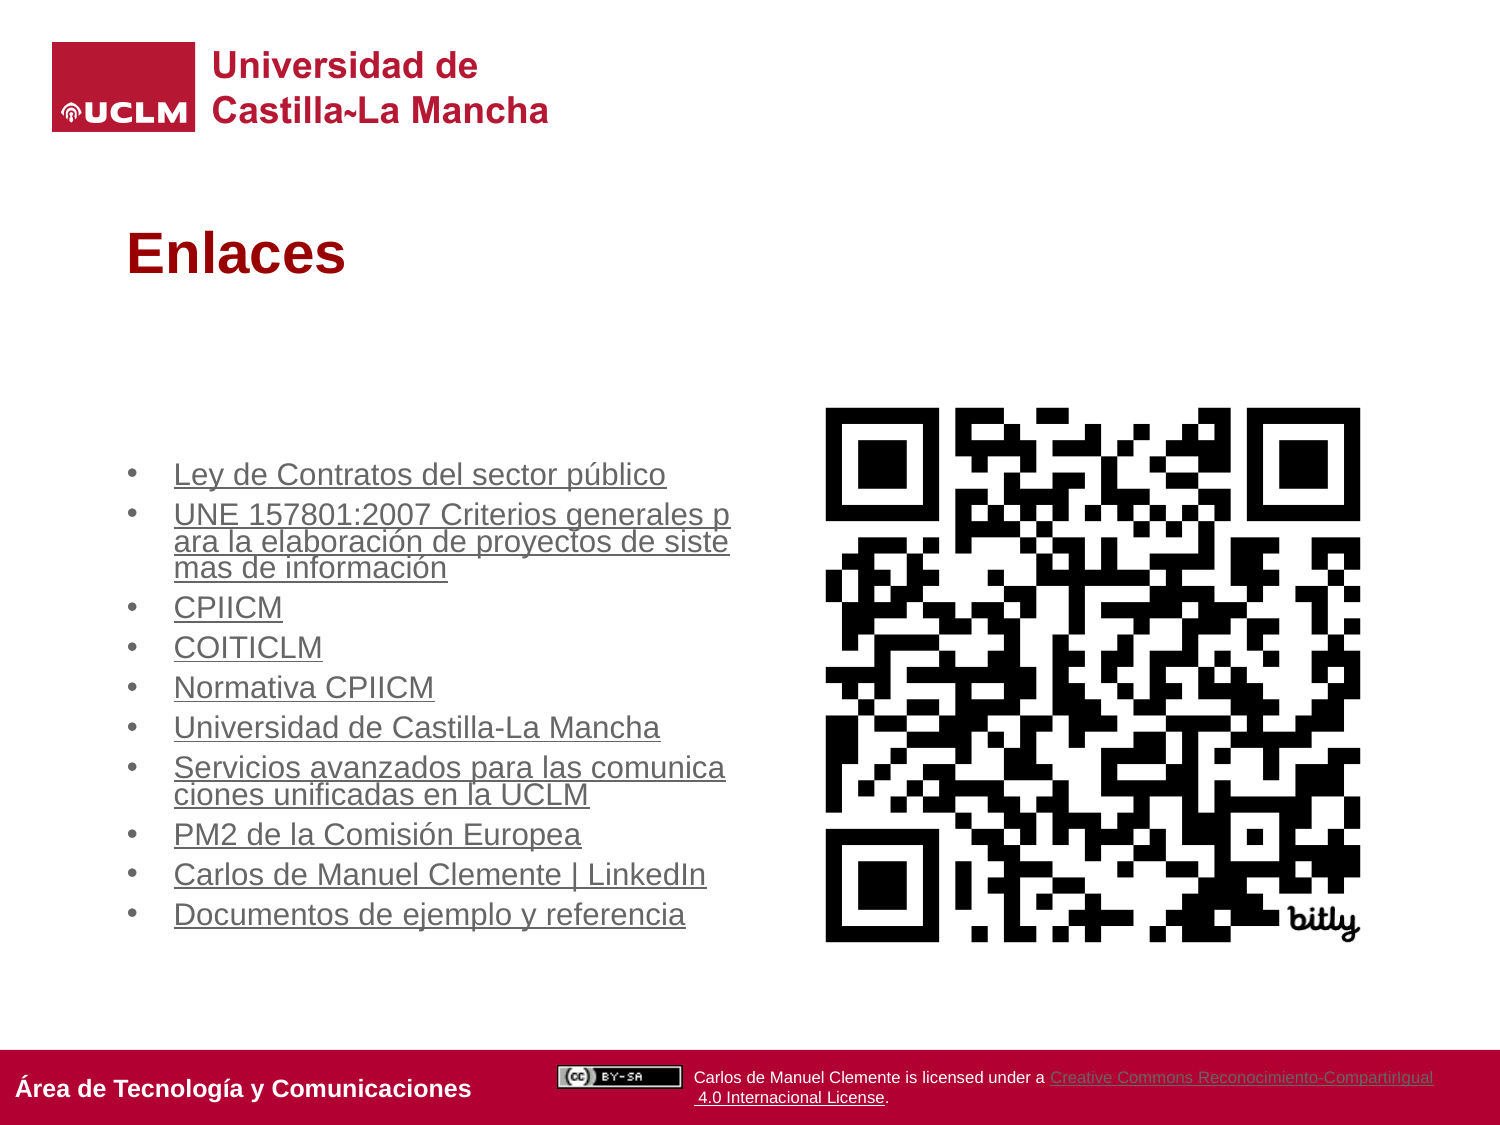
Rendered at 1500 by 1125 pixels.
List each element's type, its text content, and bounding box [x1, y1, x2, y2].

picture [52, 42, 548, 132]
picture [557, 1065, 683, 1089]
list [761, 342, 1426, 1007]
list Ley de Contratos del sector público UNE 157801:2007 Criterios generales para la elaboración de proyectos de sistemas de información CPIICM COITICLM Normativa CPIICM Universidad de Castilla-La Mancha Servicios avanzados para las comunicaciones unificadas en la UCLM PM2 de la Comisión Europea Carlos de Manuel Clemente | LinkedIn Documentos de ejemplo y referencia [112, 338, 750, 1012]
title Enlaces [112, 208, 1425, 327]
